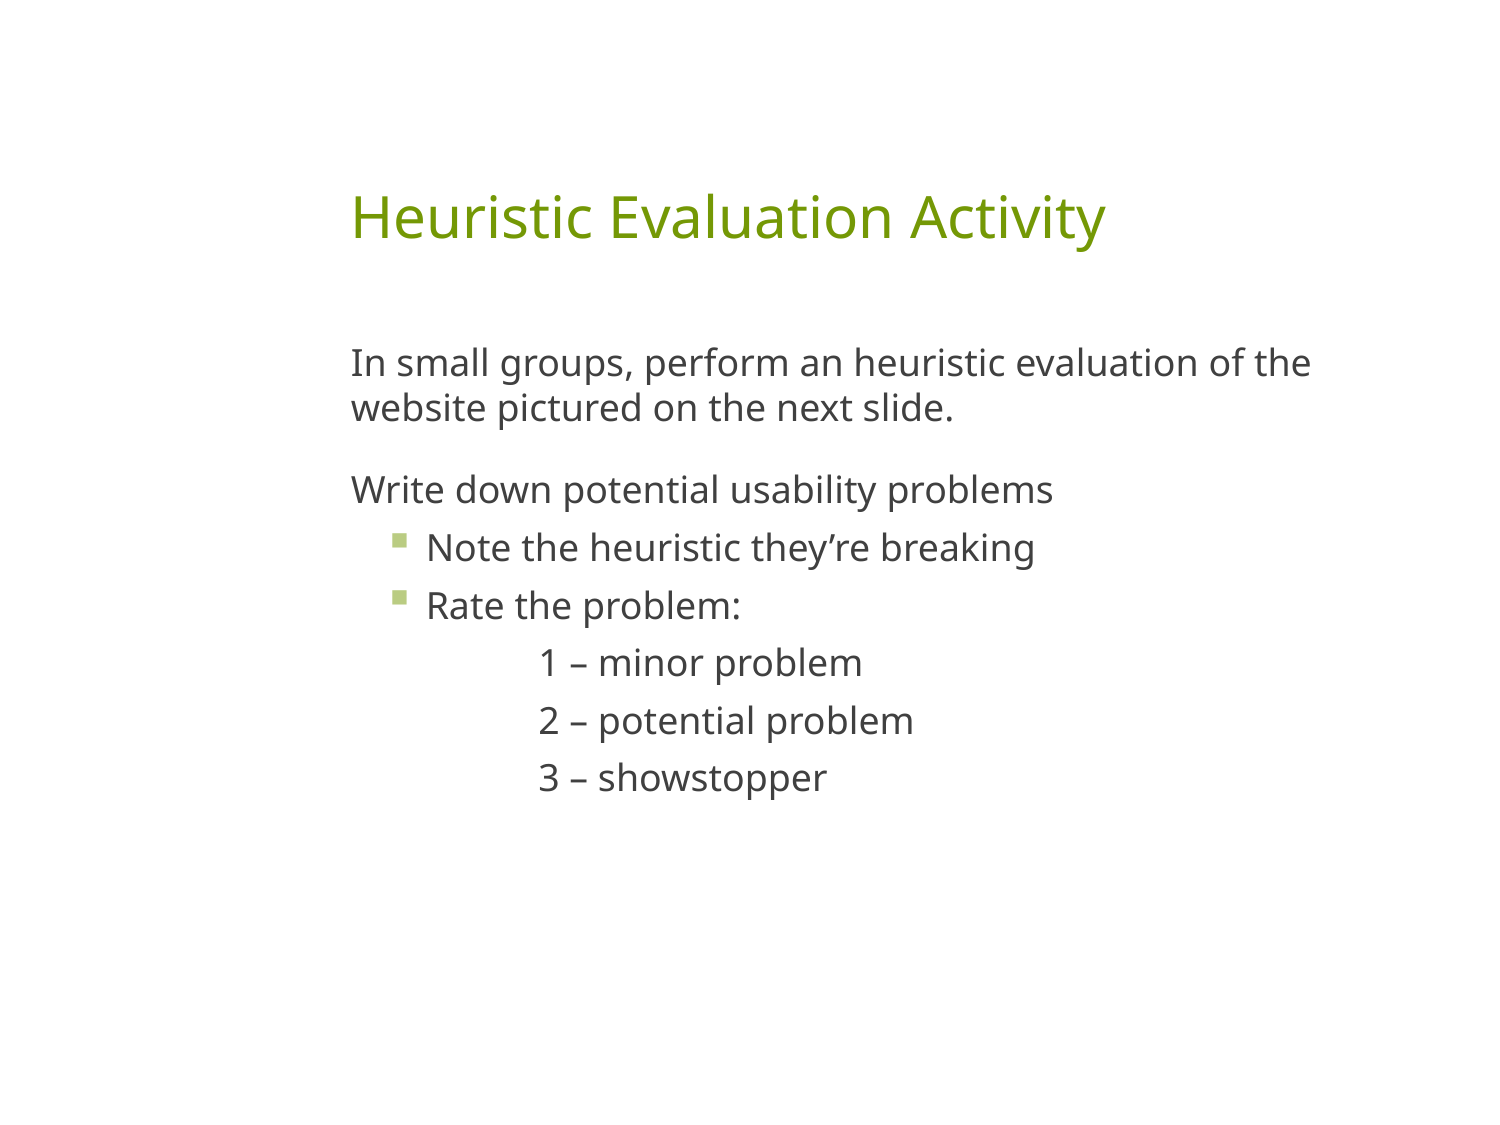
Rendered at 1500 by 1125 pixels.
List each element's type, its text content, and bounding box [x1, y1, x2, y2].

list In small groups, perform an heuristic evaluation of the website pictured on the next slide. Write down potential usability problems Note the heuristic they’re breaking Rate the problem: 1 – minor problem 2 – potential problem 3 – showstopper [335, 331, 1374, 1005]
title Heuristic Evaluation Activity [335, 112, 1375, 258]
